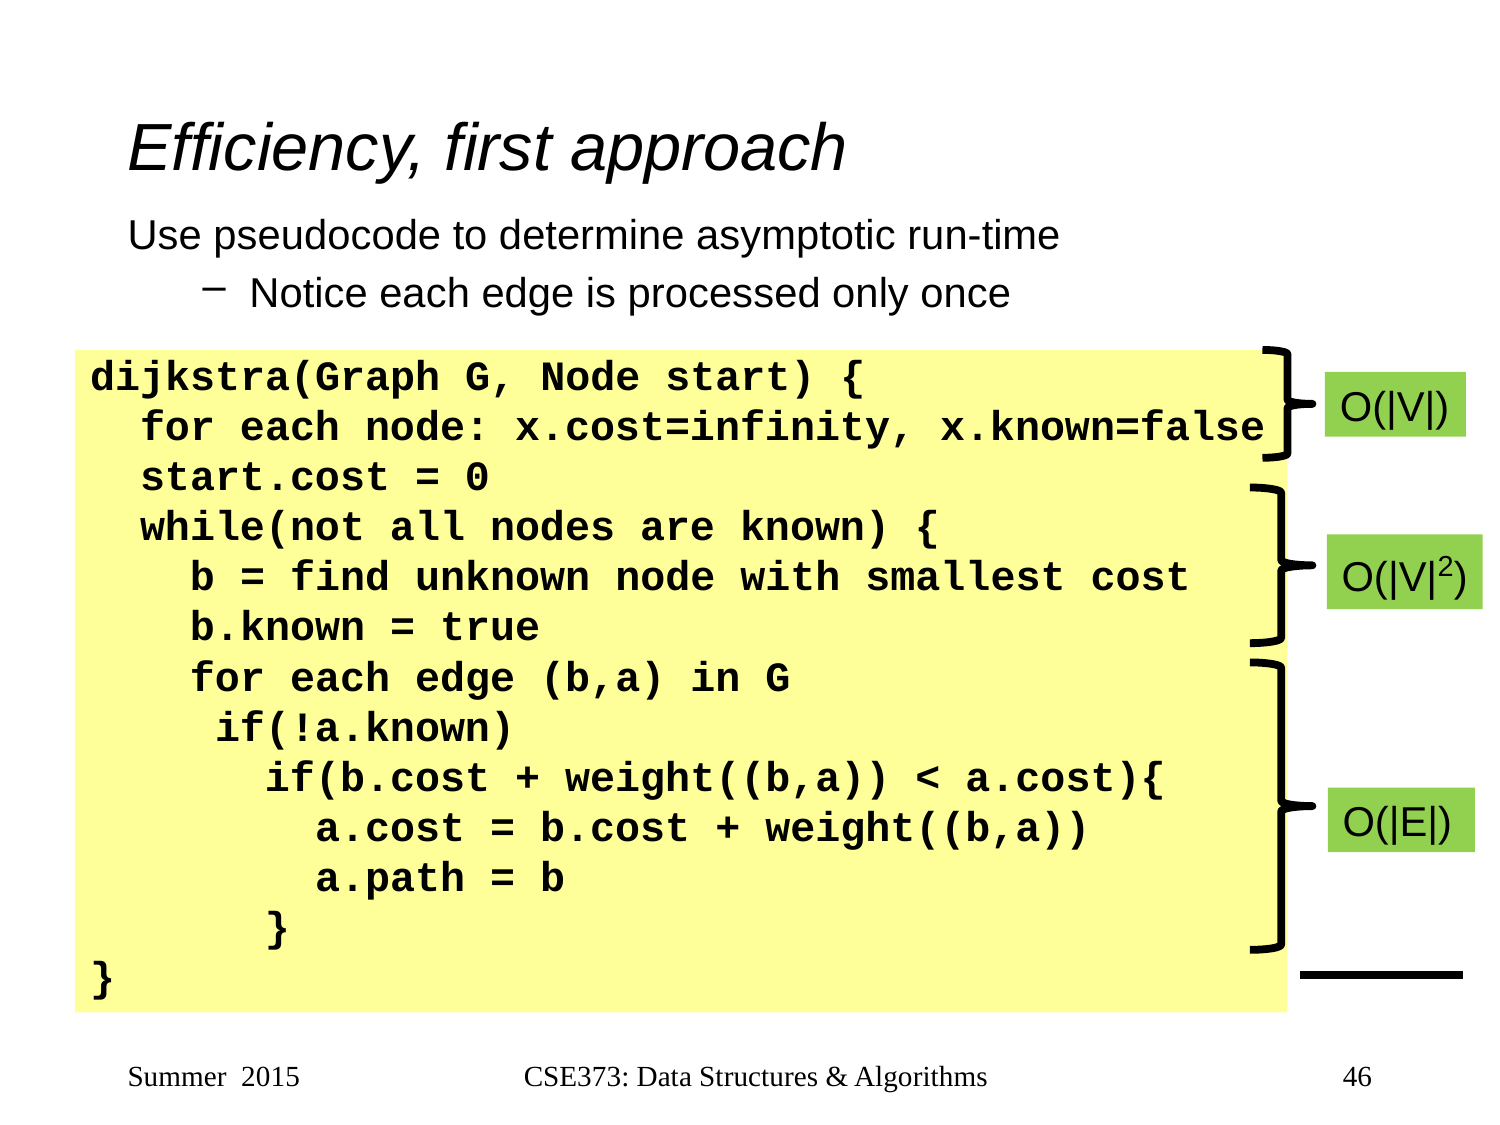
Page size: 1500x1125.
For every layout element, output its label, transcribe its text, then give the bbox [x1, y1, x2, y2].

text_box O(|V|2) [1326, 534, 1483, 610]
text_box [1249, 662, 1313, 950]
slide_number 46 [1074, 1049, 1388, 1125]
footer CSE373: Data Structures & Algorithms [474, 1049, 1038, 1125]
text_box O(|E|) [1327, 787, 1475, 853]
text_box dijkstra(Graph G, Node start) { for each node: x.cost=infinity, x.known=false start.cost = 0 while(not all nodes are known) { b = find unknown node with smallest cost b.known = true for each edge (b,a) in G if(!a.known) if(b.cost + weight((b,a)) < a.cost){ a.cost = b.cost + weight((b,a)) a.path = b } } [74, 349, 1288, 1013]
title Efficiency, first approach [112, 49, 1388, 199]
slide_number Summer 2015 [112, 1049, 426, 1125]
text_box [1262, 349, 1313, 458]
text_box O(|V|) [1324, 371, 1466, 437]
list Use pseudocode to determine asymptotic run-time Notice each edge is processed only once [112, 199, 1388, 313]
text_box [1249, 487, 1313, 644]
